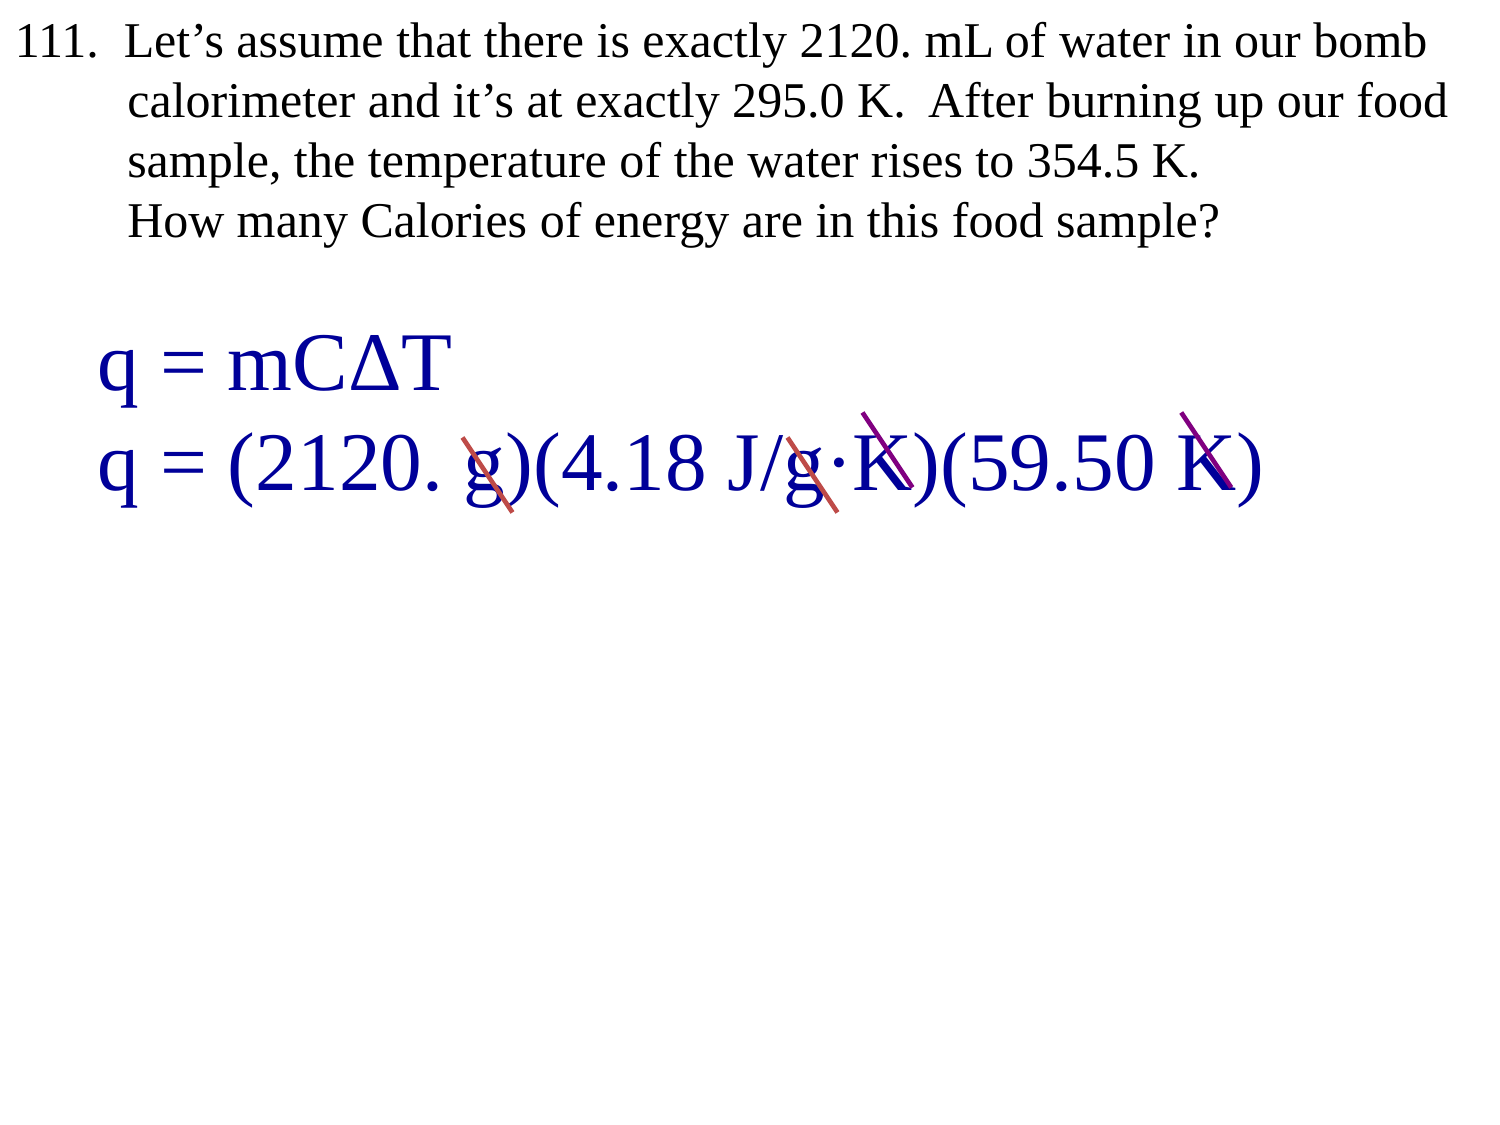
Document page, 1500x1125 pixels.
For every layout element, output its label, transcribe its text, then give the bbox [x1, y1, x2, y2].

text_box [862, 412, 913, 488]
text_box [1181, 412, 1232, 488]
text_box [787, 437, 838, 513]
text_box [462, 437, 513, 513]
text_box 111. Let’s assume that there is exactly 2120. mL of water in our bomb calorimeter and it’s at exactly 295.0 K. After burning up our food sample, the temperature of the water rises to 354.5 K. How many Calories of energy are in this food sample? q = mCΔT q = (2120. g)(4.18 J/g·K)(59.50 K) [0, 0, 1500, 615]
